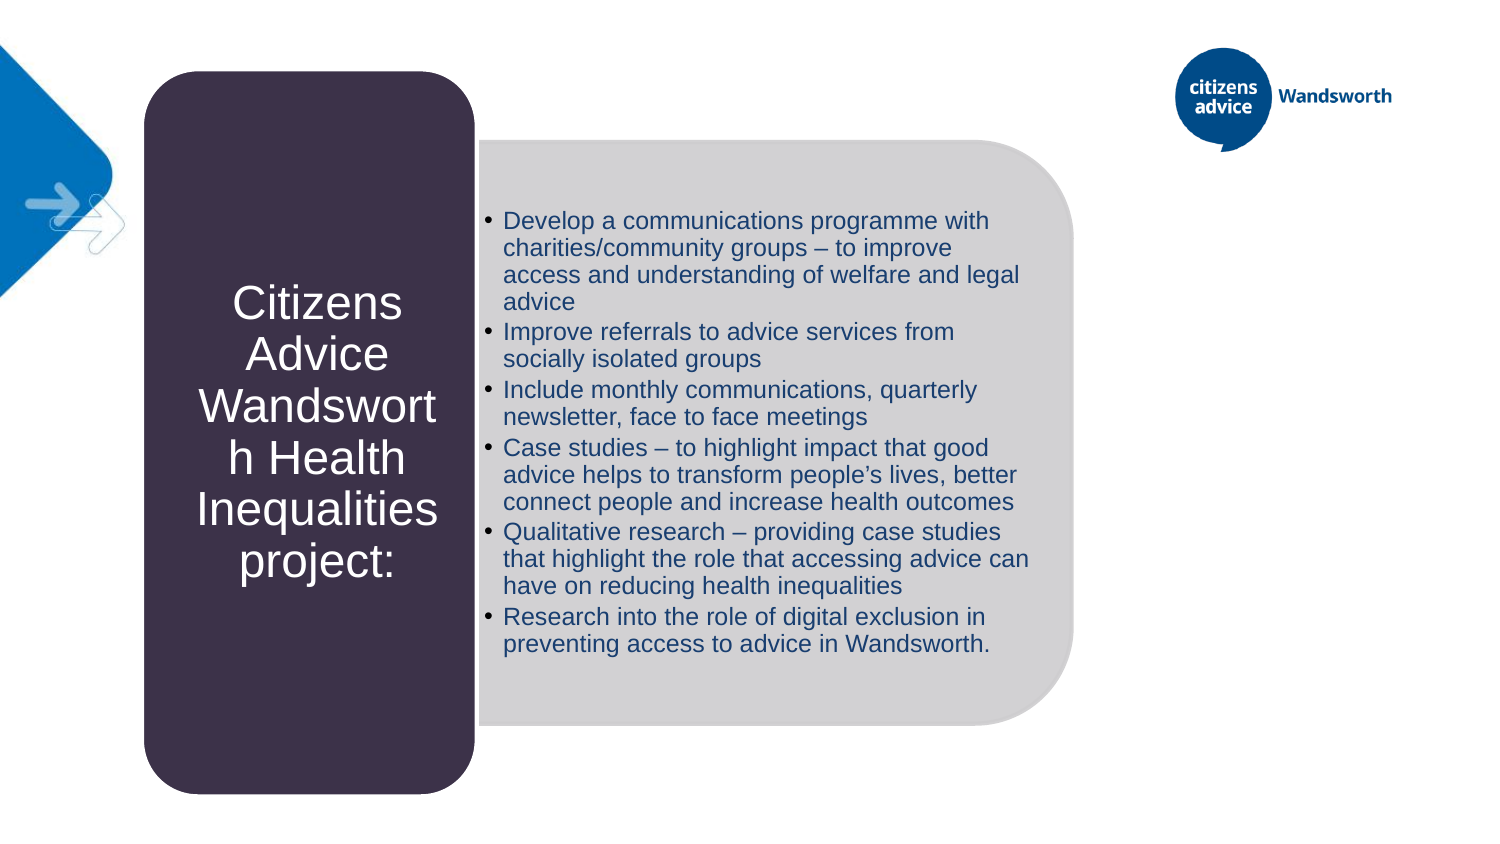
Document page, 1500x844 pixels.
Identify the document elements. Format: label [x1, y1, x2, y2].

picture [1169, 45, 1467, 154]
picture [0, 0, 1107, 740]
text_box [141, 69, 1072, 797]
